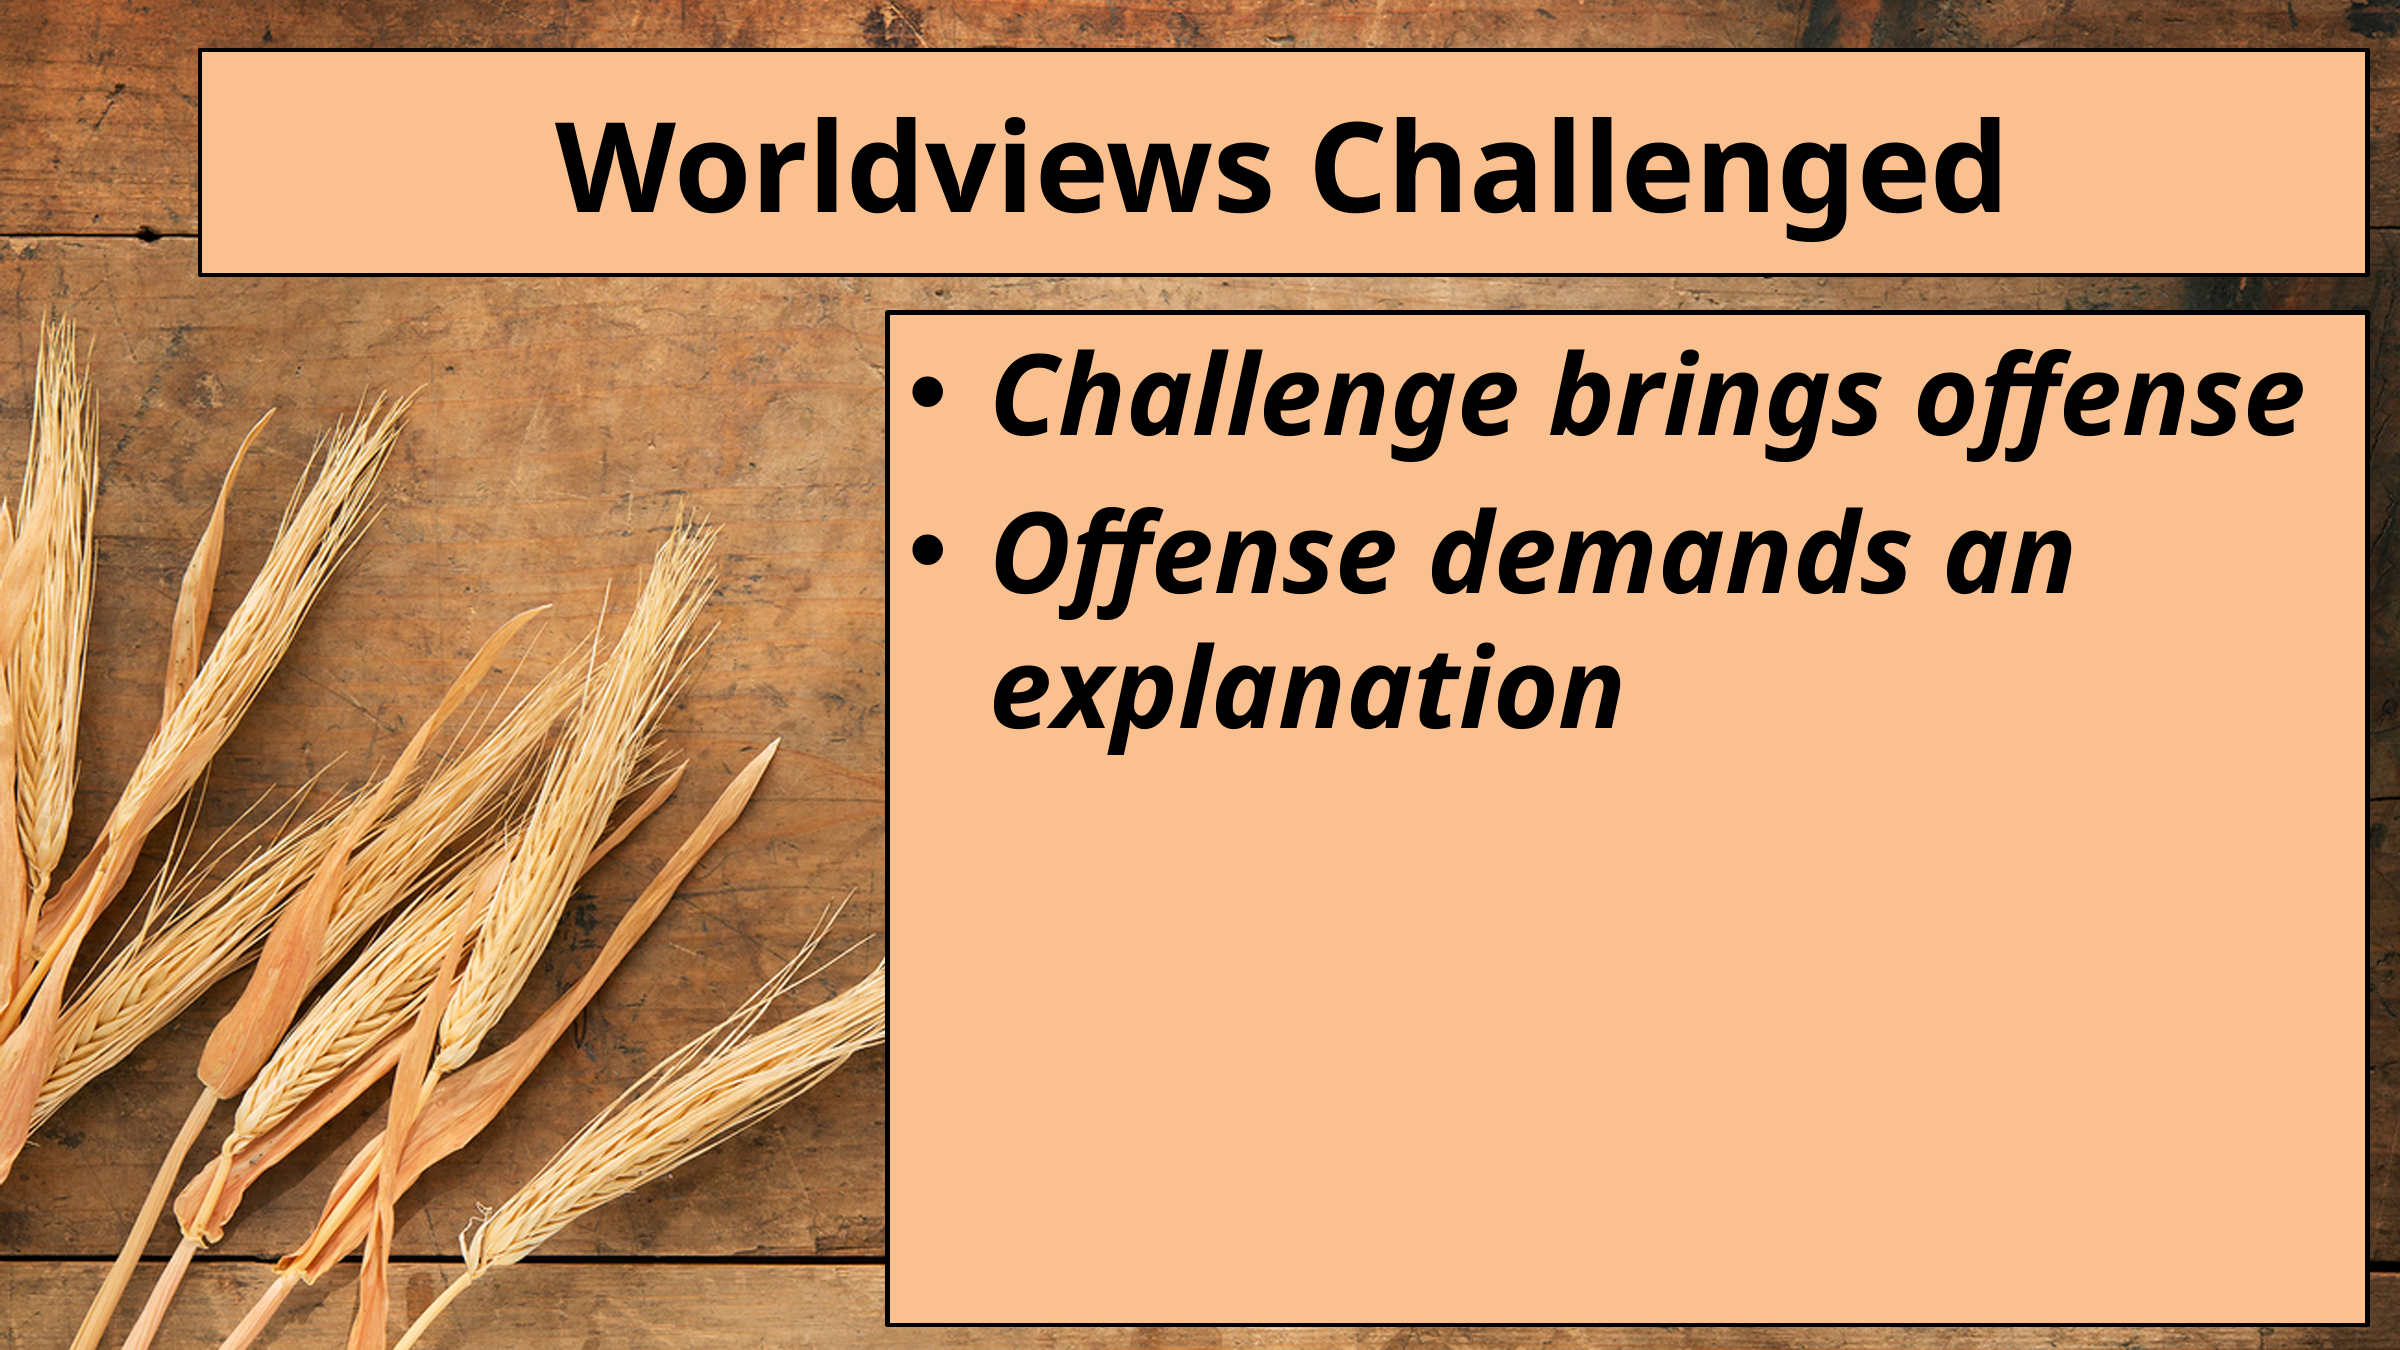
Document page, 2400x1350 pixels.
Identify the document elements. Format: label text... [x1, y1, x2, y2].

title Worldviews Challenged [200, 50, 2368, 275]
picture [0, 0, 2400, 1350]
list Challenge brings offense Offense demands an explanation [887, 312, 2368, 1325]
